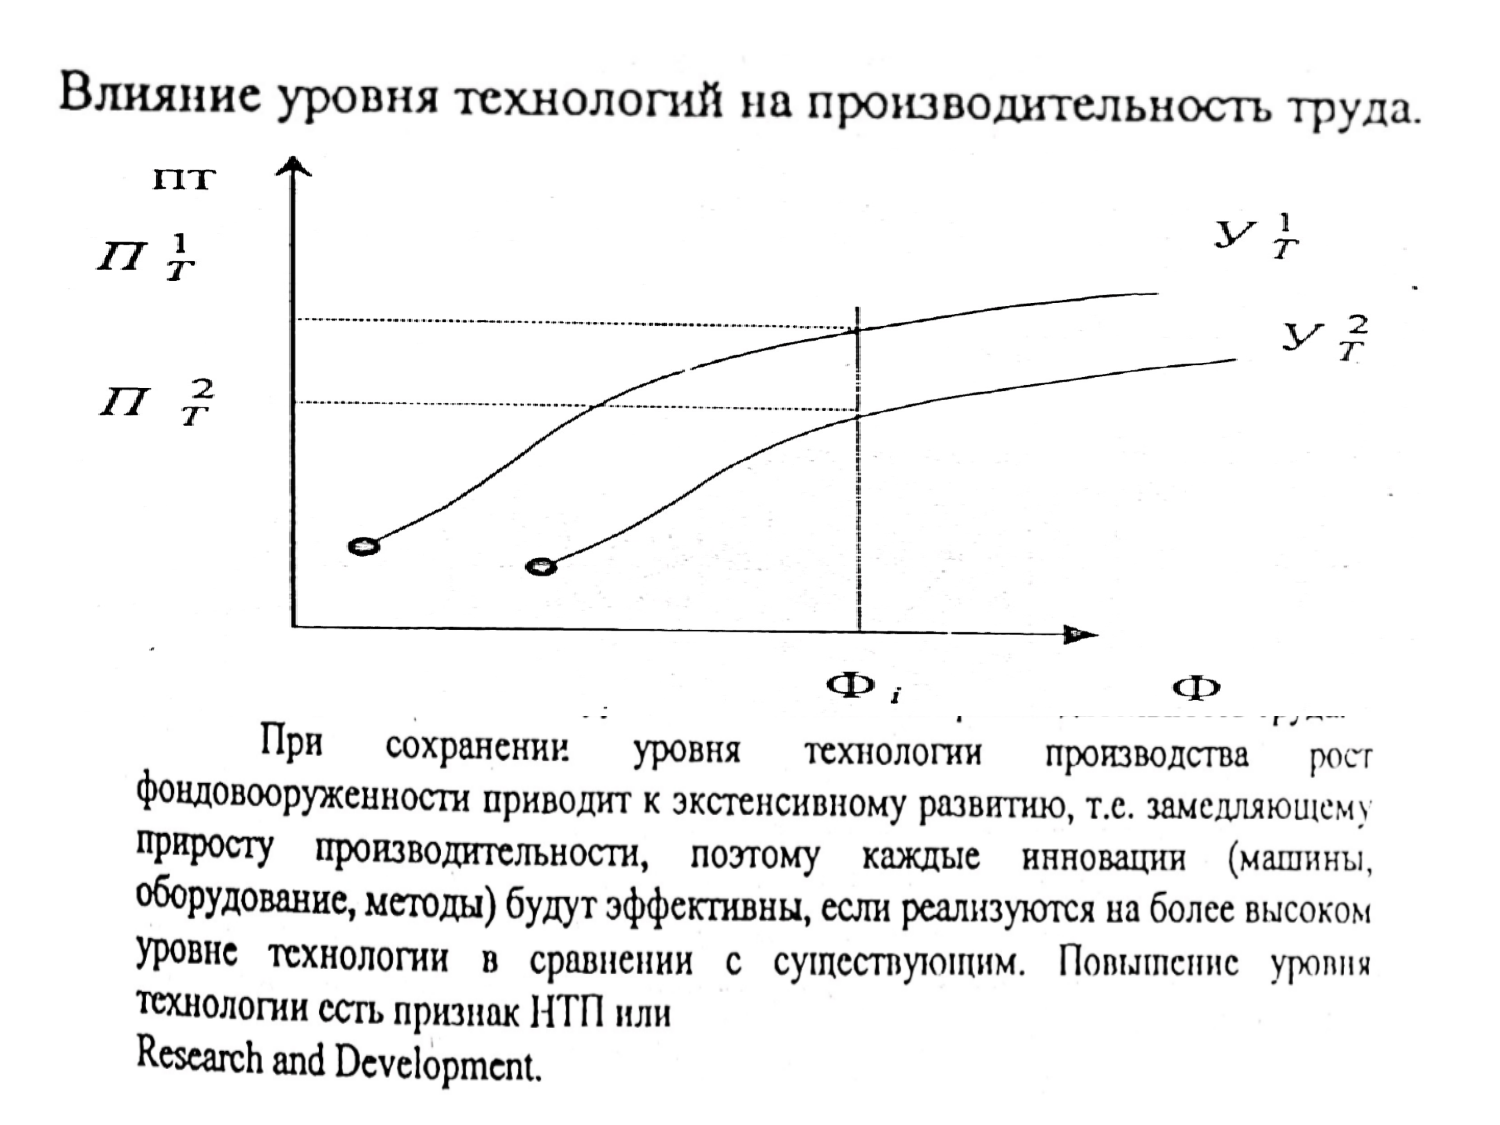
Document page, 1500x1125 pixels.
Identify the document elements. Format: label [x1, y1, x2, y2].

picture [52, 54, 1479, 140]
list [64, 148, 1424, 717]
picture [123, 717, 1393, 1101]
